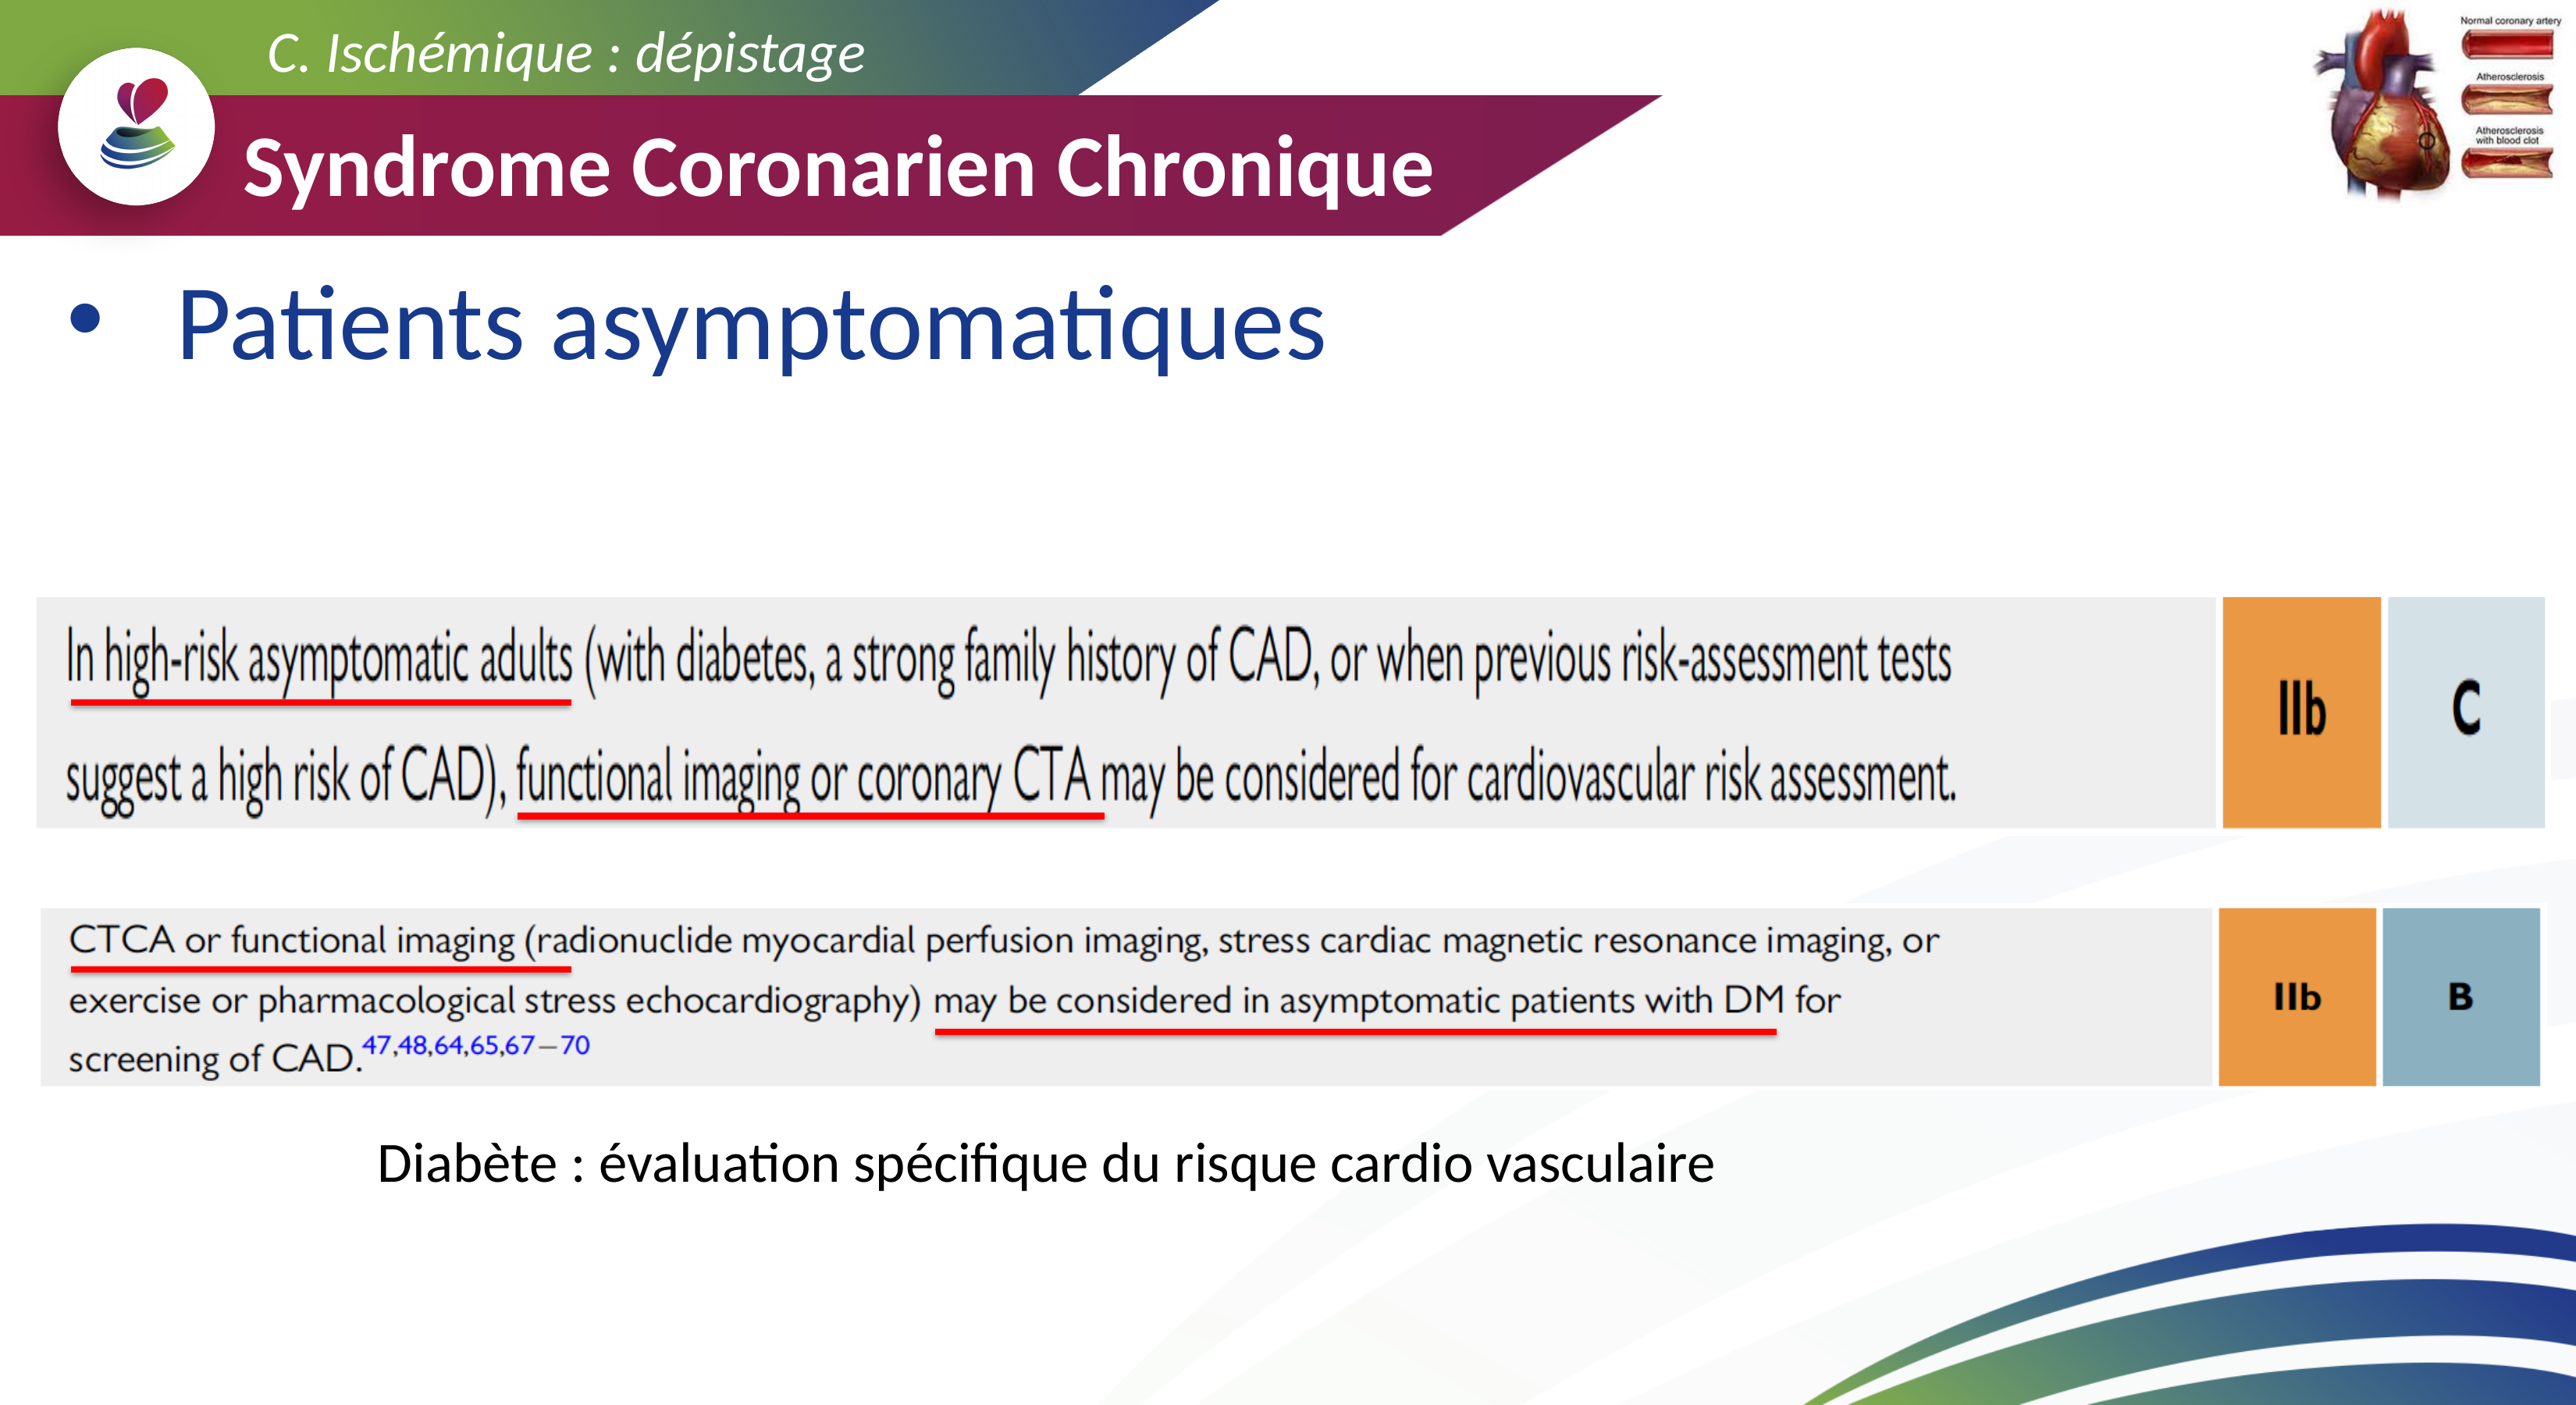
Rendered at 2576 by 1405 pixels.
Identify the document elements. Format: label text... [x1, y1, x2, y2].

picture [34, 597, 2576, 1405]
picture [2311, 0, 2574, 208]
picture [0, 0, 1695, 236]
text_box Patients asymptomatiques [55, 208, 2425, 478]
text_box Diabète : évaluation spécifique du risque cardio vasculaire [366, 1119, 1052, 1200]
